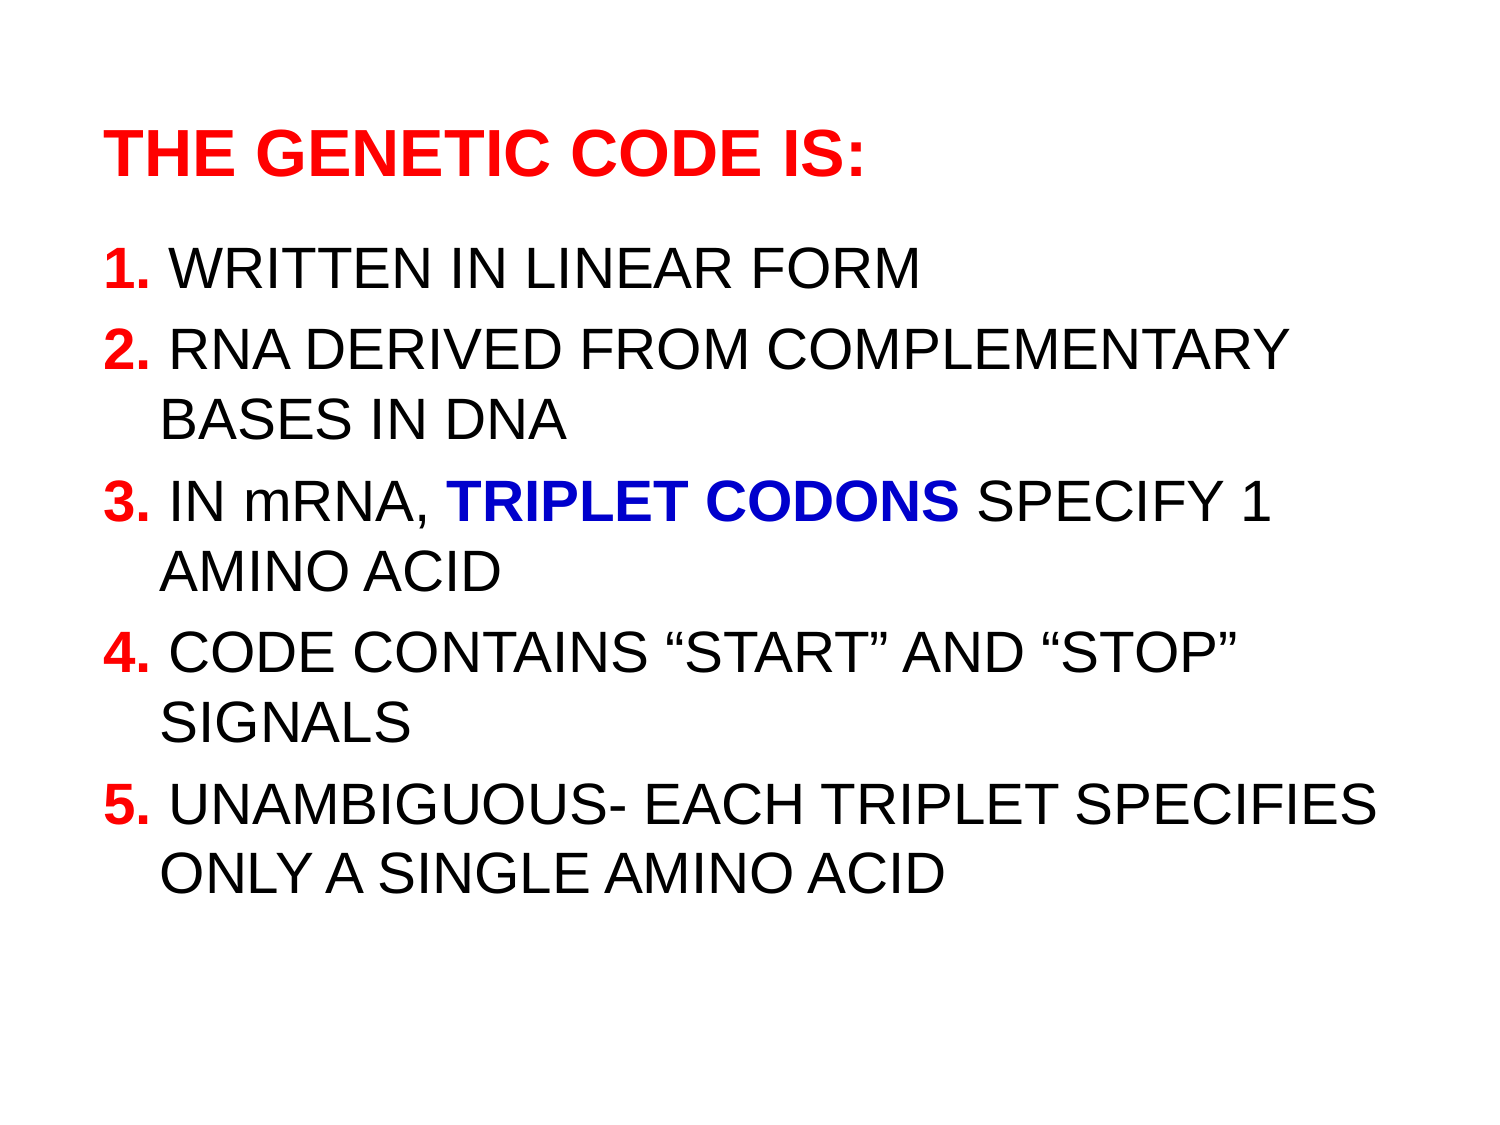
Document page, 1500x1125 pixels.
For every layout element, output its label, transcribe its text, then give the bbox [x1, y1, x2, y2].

list THE GENETIC CODE IS: 1. WRITTEN IN LINEAR FORM 2. RNA DERIVED FROM COMPLEMENTARY BASES IN DNA 3. IN mRNA, TRIPLET CODONS SPECIFY 1 AMINO ACID 4. CODE CONTAINS “START” AND “STOP” SIGNALS 5. UNAMBIGUOUS- EACH TRIPLET SPECIFIES ONLY A SINGLE AMINO ACID [88, 101, 1412, 1028]
